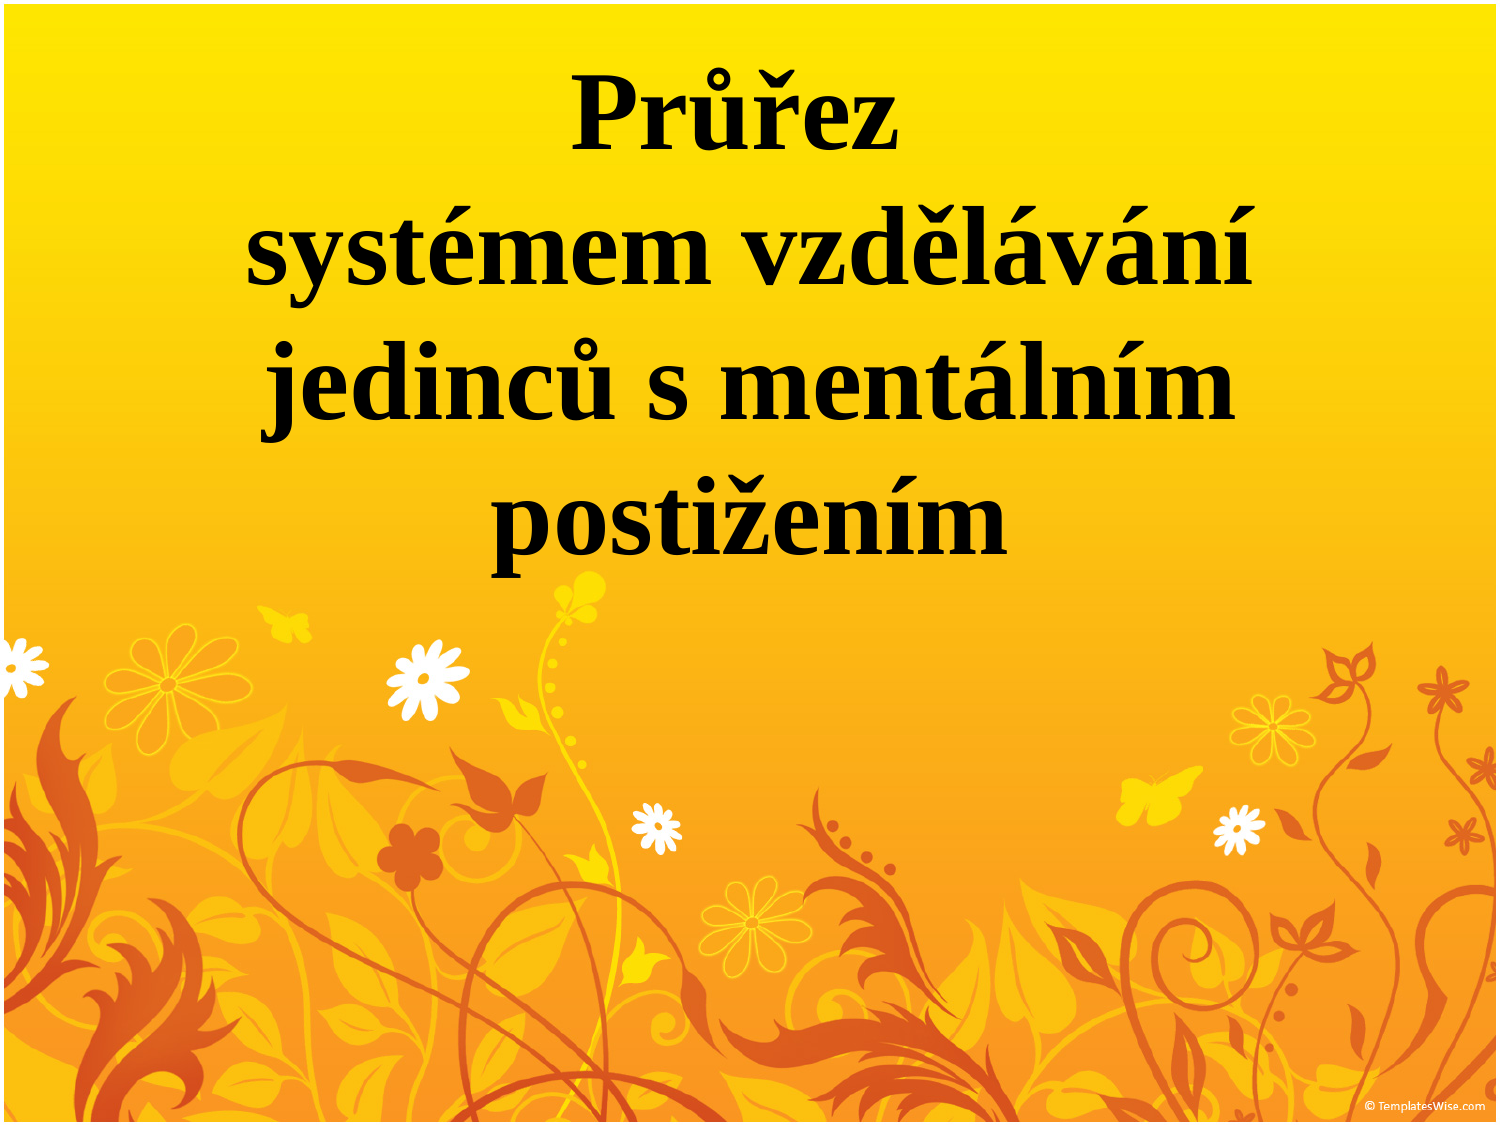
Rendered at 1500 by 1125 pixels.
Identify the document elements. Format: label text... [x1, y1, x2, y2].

title Průřez systémem vzdělávání jedinců s mentálním postižením [41, 101, 1459, 622]
picture [0, 0, 1500, 1125]
